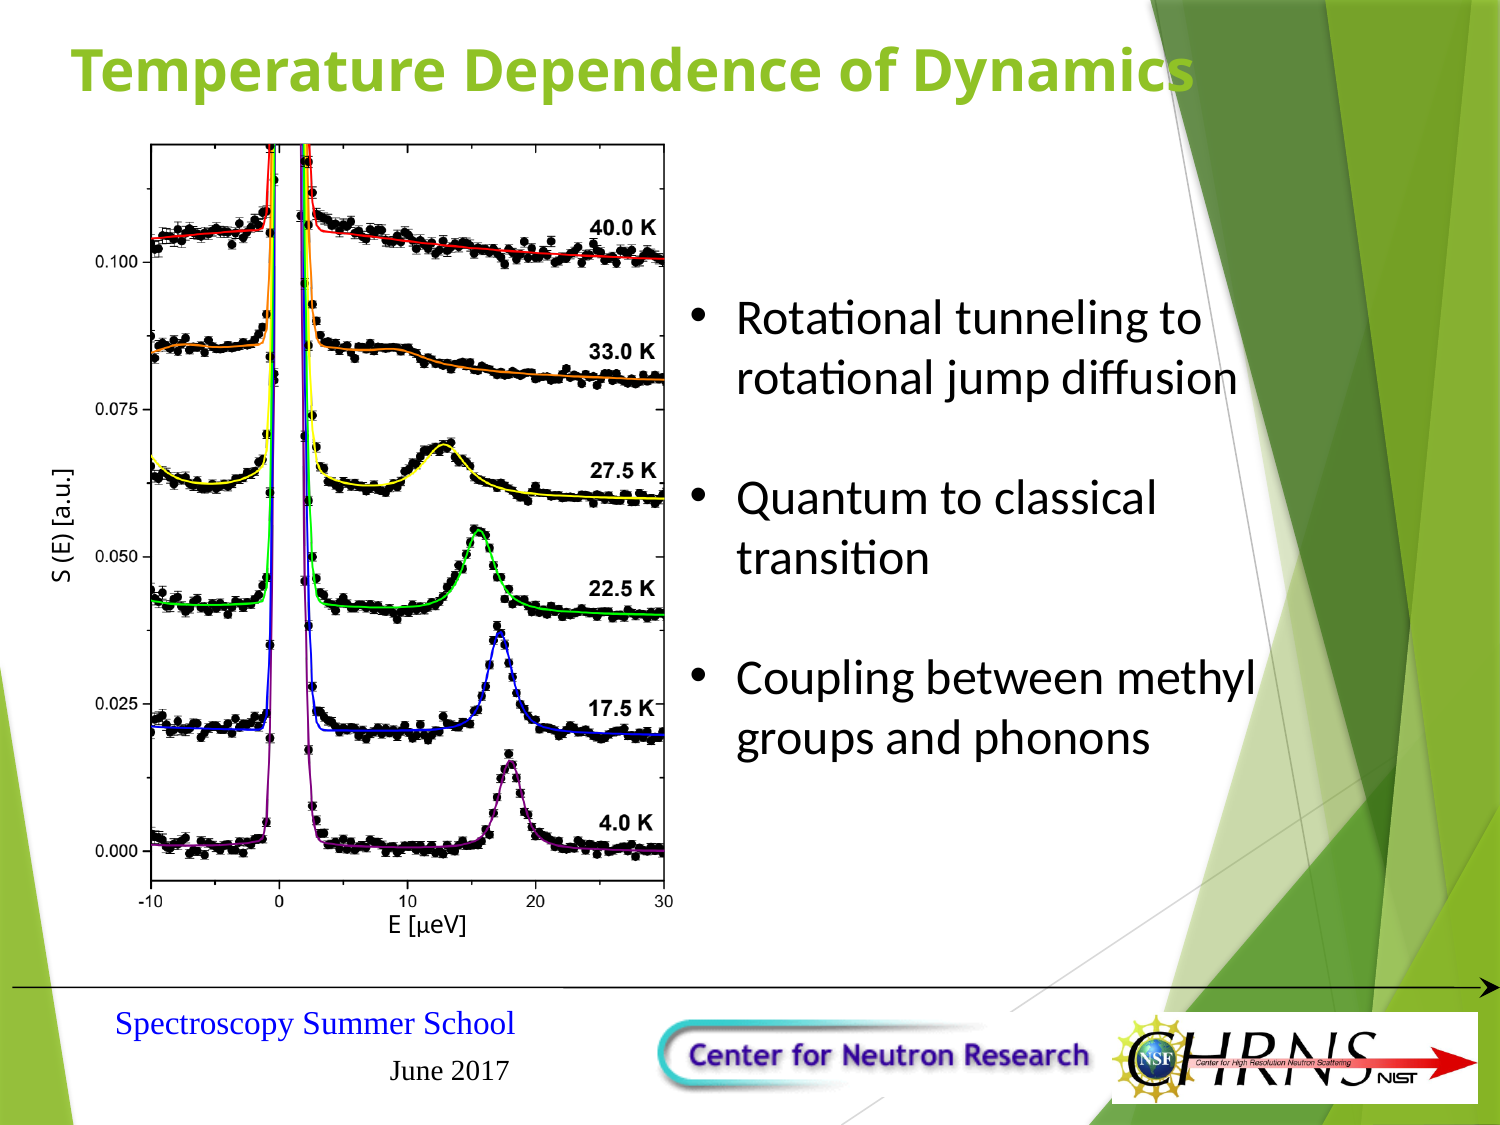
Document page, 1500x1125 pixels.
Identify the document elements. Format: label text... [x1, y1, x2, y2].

text_box Rotational tunneling to rotational jump diffusion Quantum to classical transition Coupling between methyl groups and phonons [771, 276, 1300, 832]
title Temperature Dependence of Dynamics [767, 25, 1332, 151]
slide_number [300, 1051, 525, 1100]
picture [650, 1012, 1100, 1097]
picture [1112, 1012, 1478, 1104]
footer Spectroscopy Summer School [99, 991, 859, 1051]
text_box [36, 24, 767, 947]
